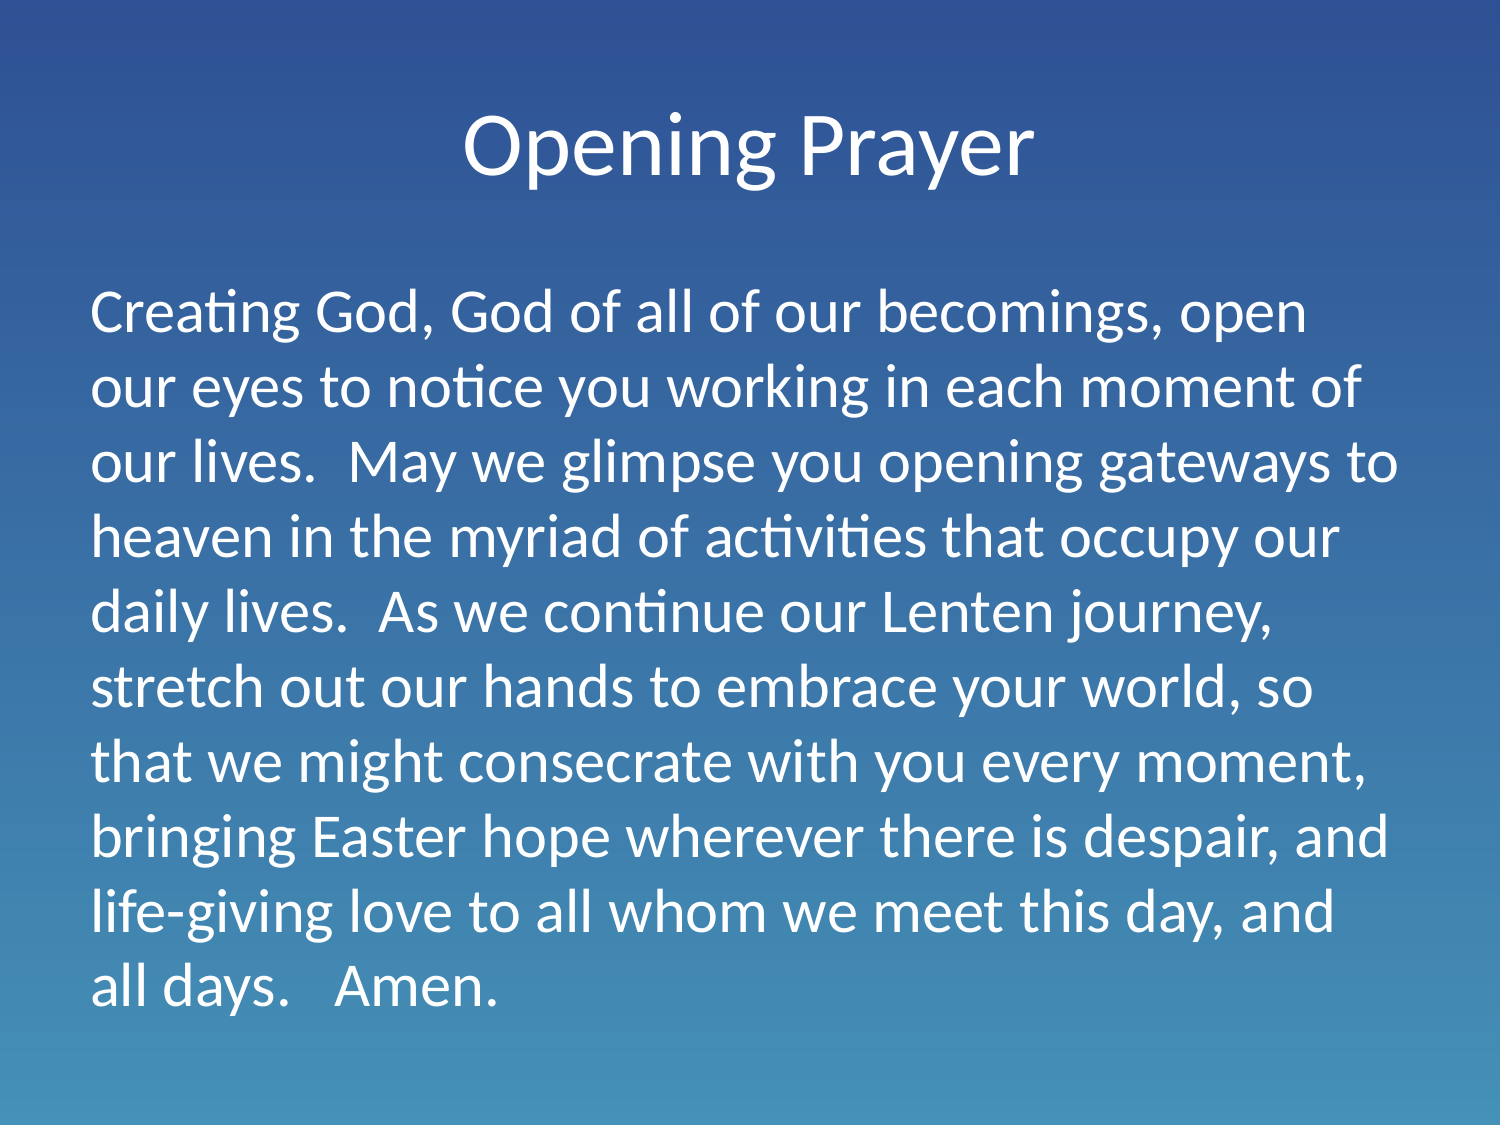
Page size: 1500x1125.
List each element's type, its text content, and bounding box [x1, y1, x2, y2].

title Opening Prayer [75, 45, 1425, 233]
list Creating God, God of all of our becomings, open our eyes to notice you working in each moment of our lives. May we glimpse you opening gateways to heaven in the myriad of activities that occupy our daily lives. As we continue our Lenten journey, stretch out our hands to embrace your world, so that we might consecrate with you every moment, bringing Easter hope wherever there is despair, and life-giving love to all whom we meet this day, and all days. Amen. [75, 262, 1425, 1080]
